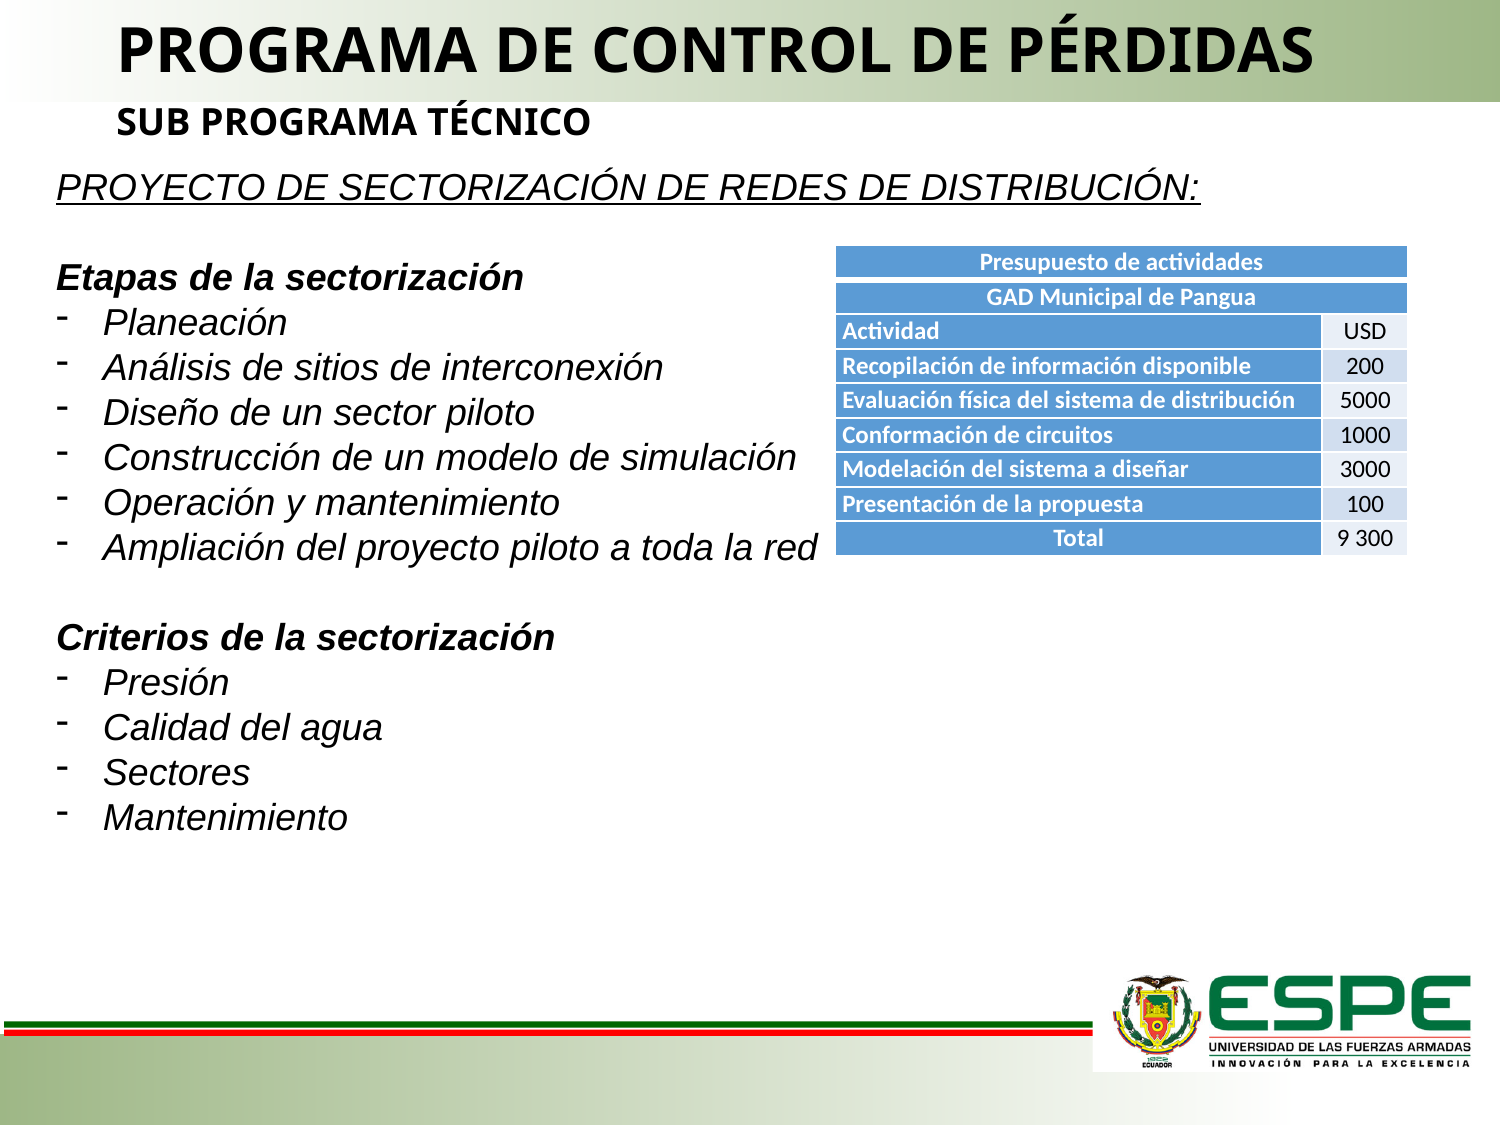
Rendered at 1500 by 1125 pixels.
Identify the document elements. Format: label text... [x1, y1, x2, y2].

table_cell Evaluación física del sistema de distribución [836, 384, 1321, 417]
picture [1092, 968, 1495, 1072]
table_cell 200 [1323, 350, 1407, 382]
table_cell USD [1323, 315, 1407, 348]
table_cell Actividad [836, 315, 1321, 348]
text_box PROGRAMA DE CONTROL DE PÉRDIDAS [101, 0, 1408, 70]
table_cell GAD Municipal de Pangua [836, 283, 1407, 313]
table_cell 9 300 [1323, 522, 1407, 555]
text_box PROYECTO DE SECTORIZACIÓN DE REDES DE DISTRIBUCIÓN: Etapas de la sectorización Planeación Análisis de sitios de interconexión Diseño de un sector piloto Construcción de un modelo de simulación Operación y mantenimiento Ampliación del proyecto piloto a toda la red Criterios de la sectorización Presión Calidad del agua Sectores Mantenimiento [41, 155, 1469, 846]
table_cell 5000 [1323, 384, 1407, 417]
text_box SUB PROGRAMA TÉCNICO [101, 70, 1408, 155]
table_cell 1000 [1323, 419, 1407, 451]
table_cell Recopilación de información disponible [836, 350, 1321, 382]
table_cell 3000 [1323, 453, 1407, 486]
table_cell Total [836, 522, 1321, 555]
table_cell Presentación de la propuesta [836, 488, 1321, 520]
table_cell Modelación del sistema a diseñar [836, 453, 1321, 486]
table_cell Conformación de circuitos [836, 419, 1321, 451]
table_header Presupuesto de actividades [836, 246, 1407, 277]
table_cell 100 [1323, 488, 1407, 520]
